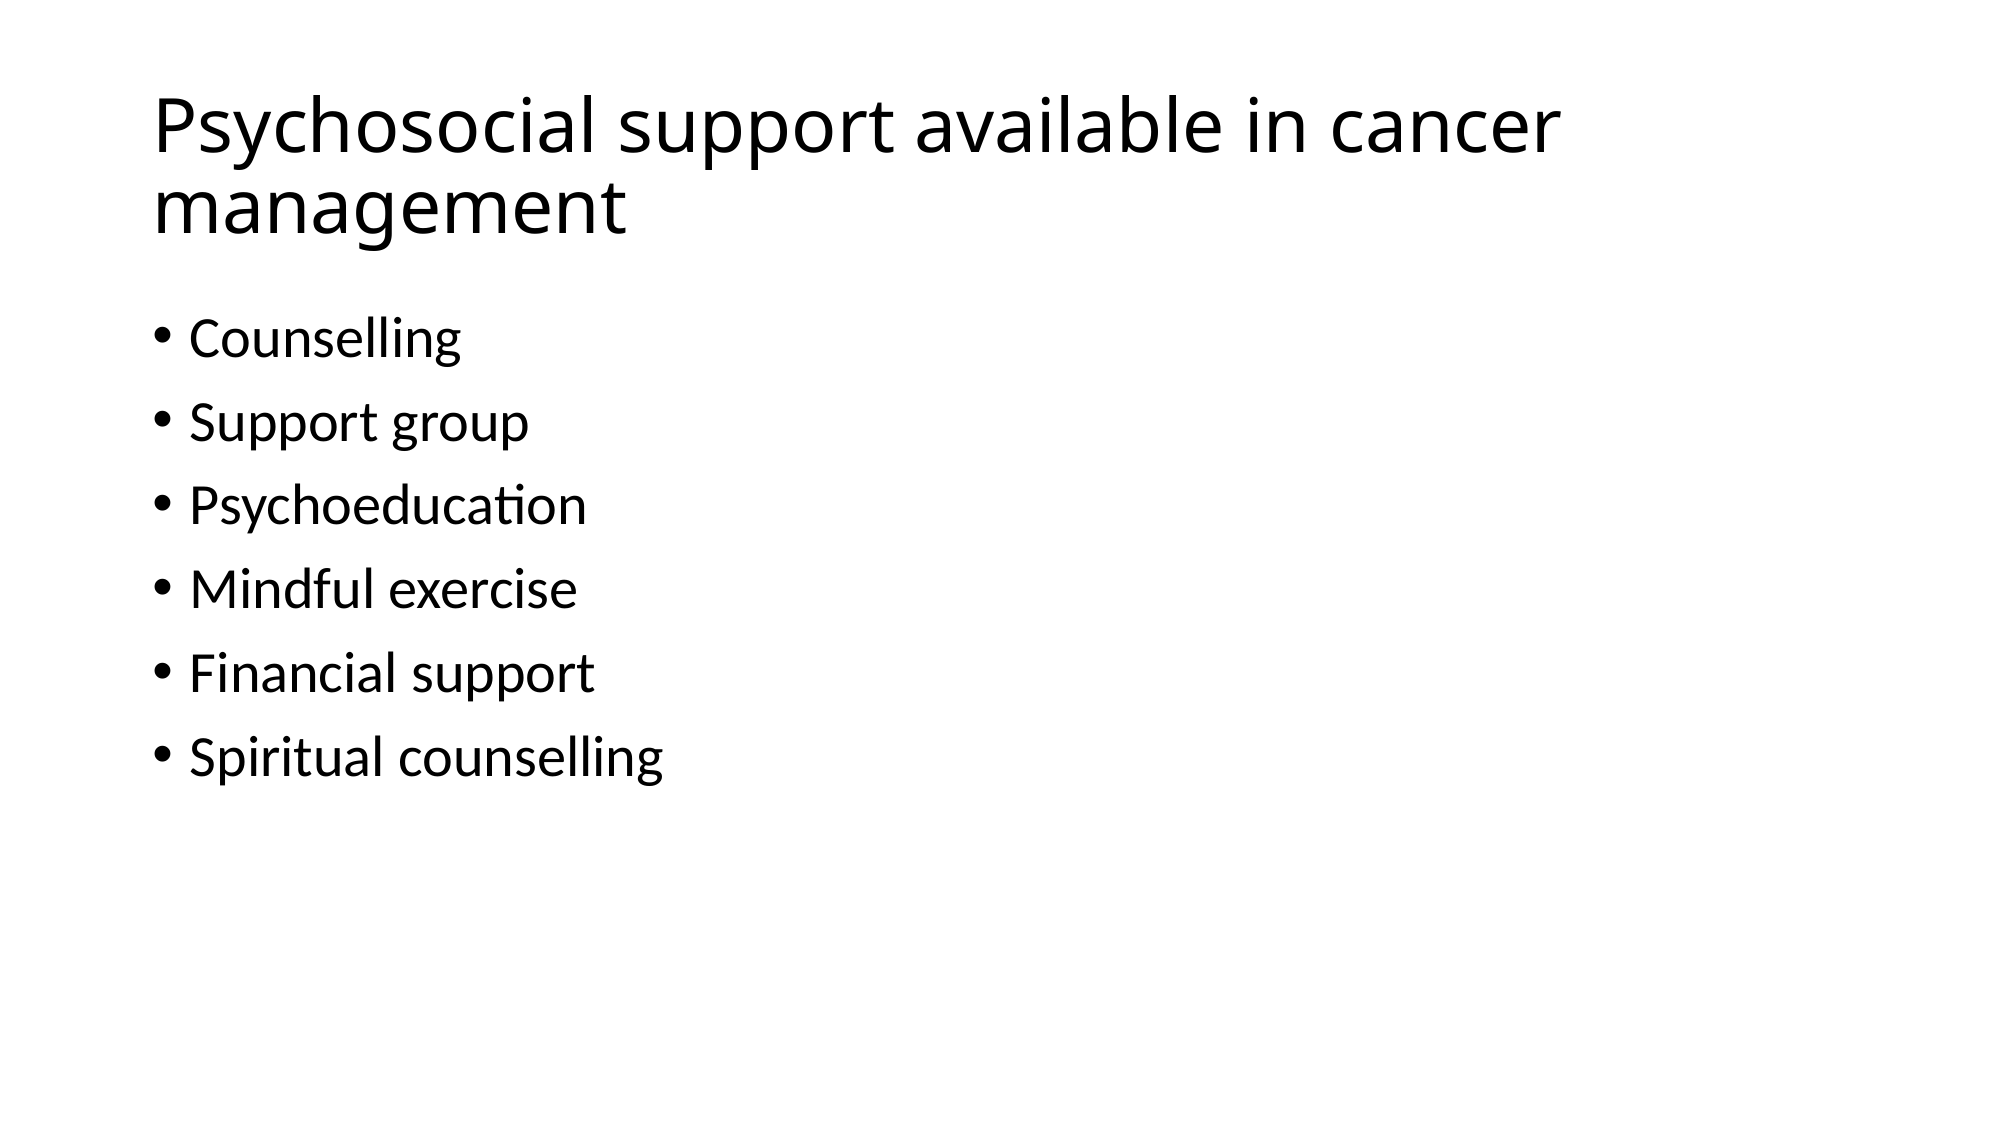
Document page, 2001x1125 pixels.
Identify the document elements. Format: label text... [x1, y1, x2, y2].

list Counselling Support group Psychoeducation Mindful exercise Financial support Spiritual counselling [137, 299, 1863, 1014]
title Psychosocial support available in cancer management [137, 59, 1863, 278]
